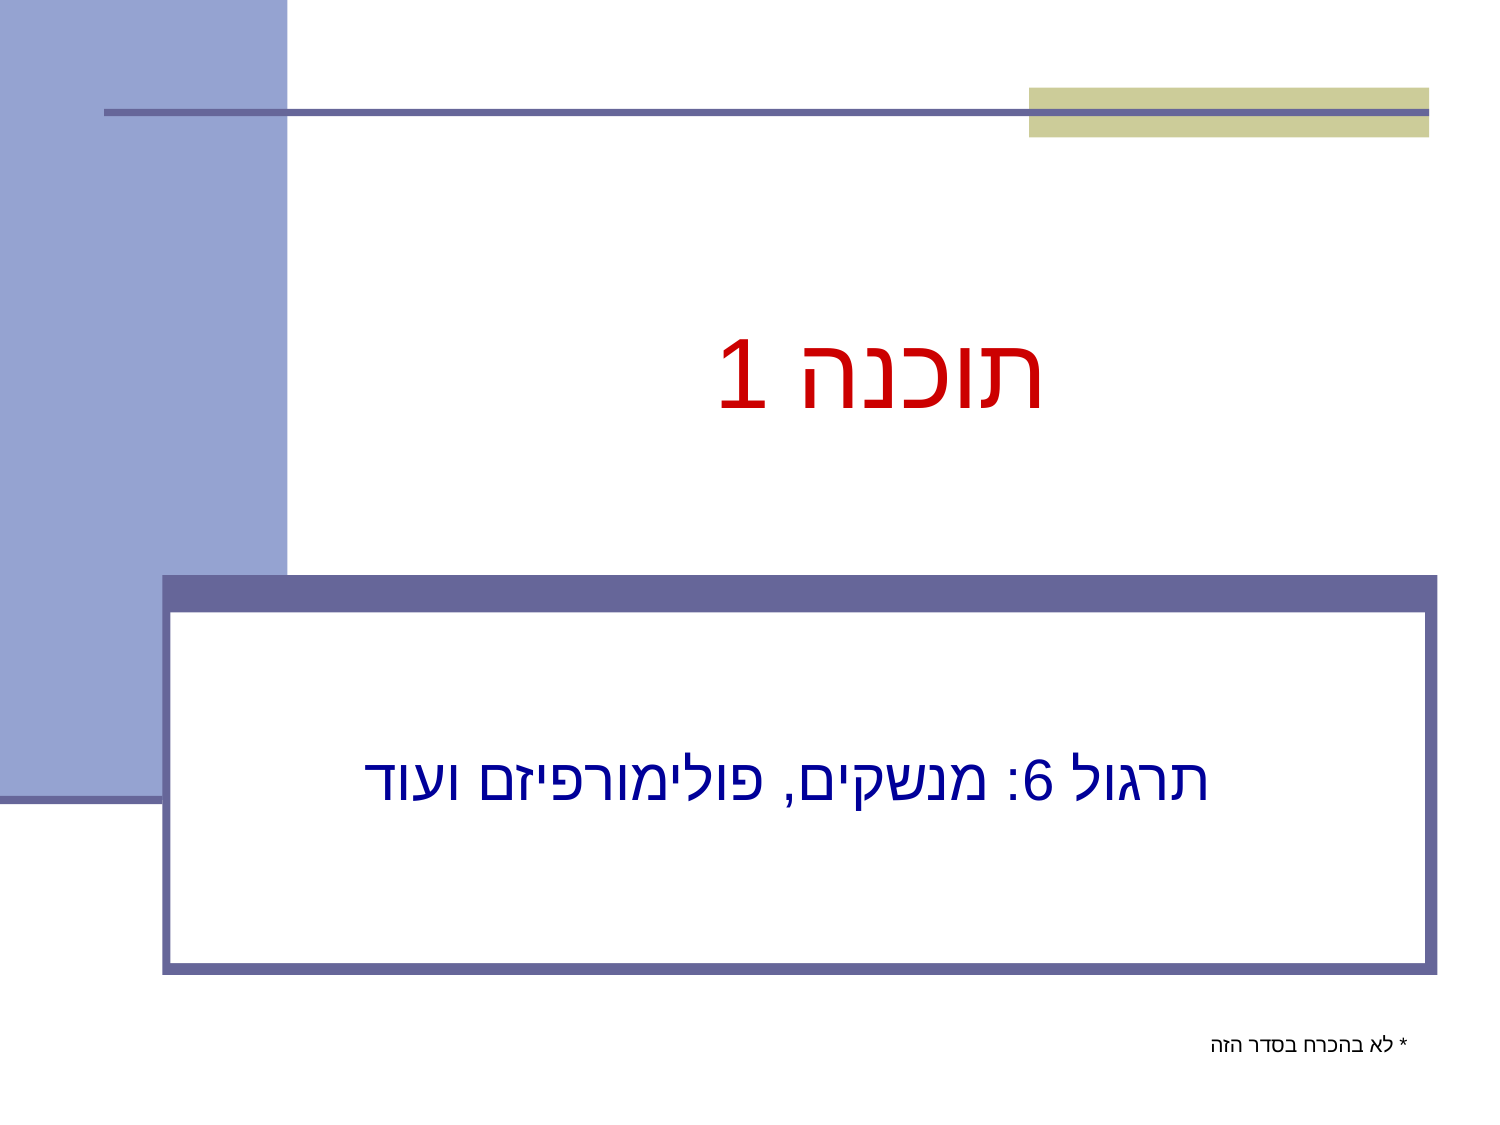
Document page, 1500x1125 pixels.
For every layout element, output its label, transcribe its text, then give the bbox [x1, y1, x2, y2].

footer * לא בהכרח בסדר הזה [947, 1023, 1423, 1099]
title תוכנה 1 [337, 187, 1426, 551]
subtitle תרגול 6: מנשקים, פולימורפיזם ועוד [224, 711, 1351, 853]
